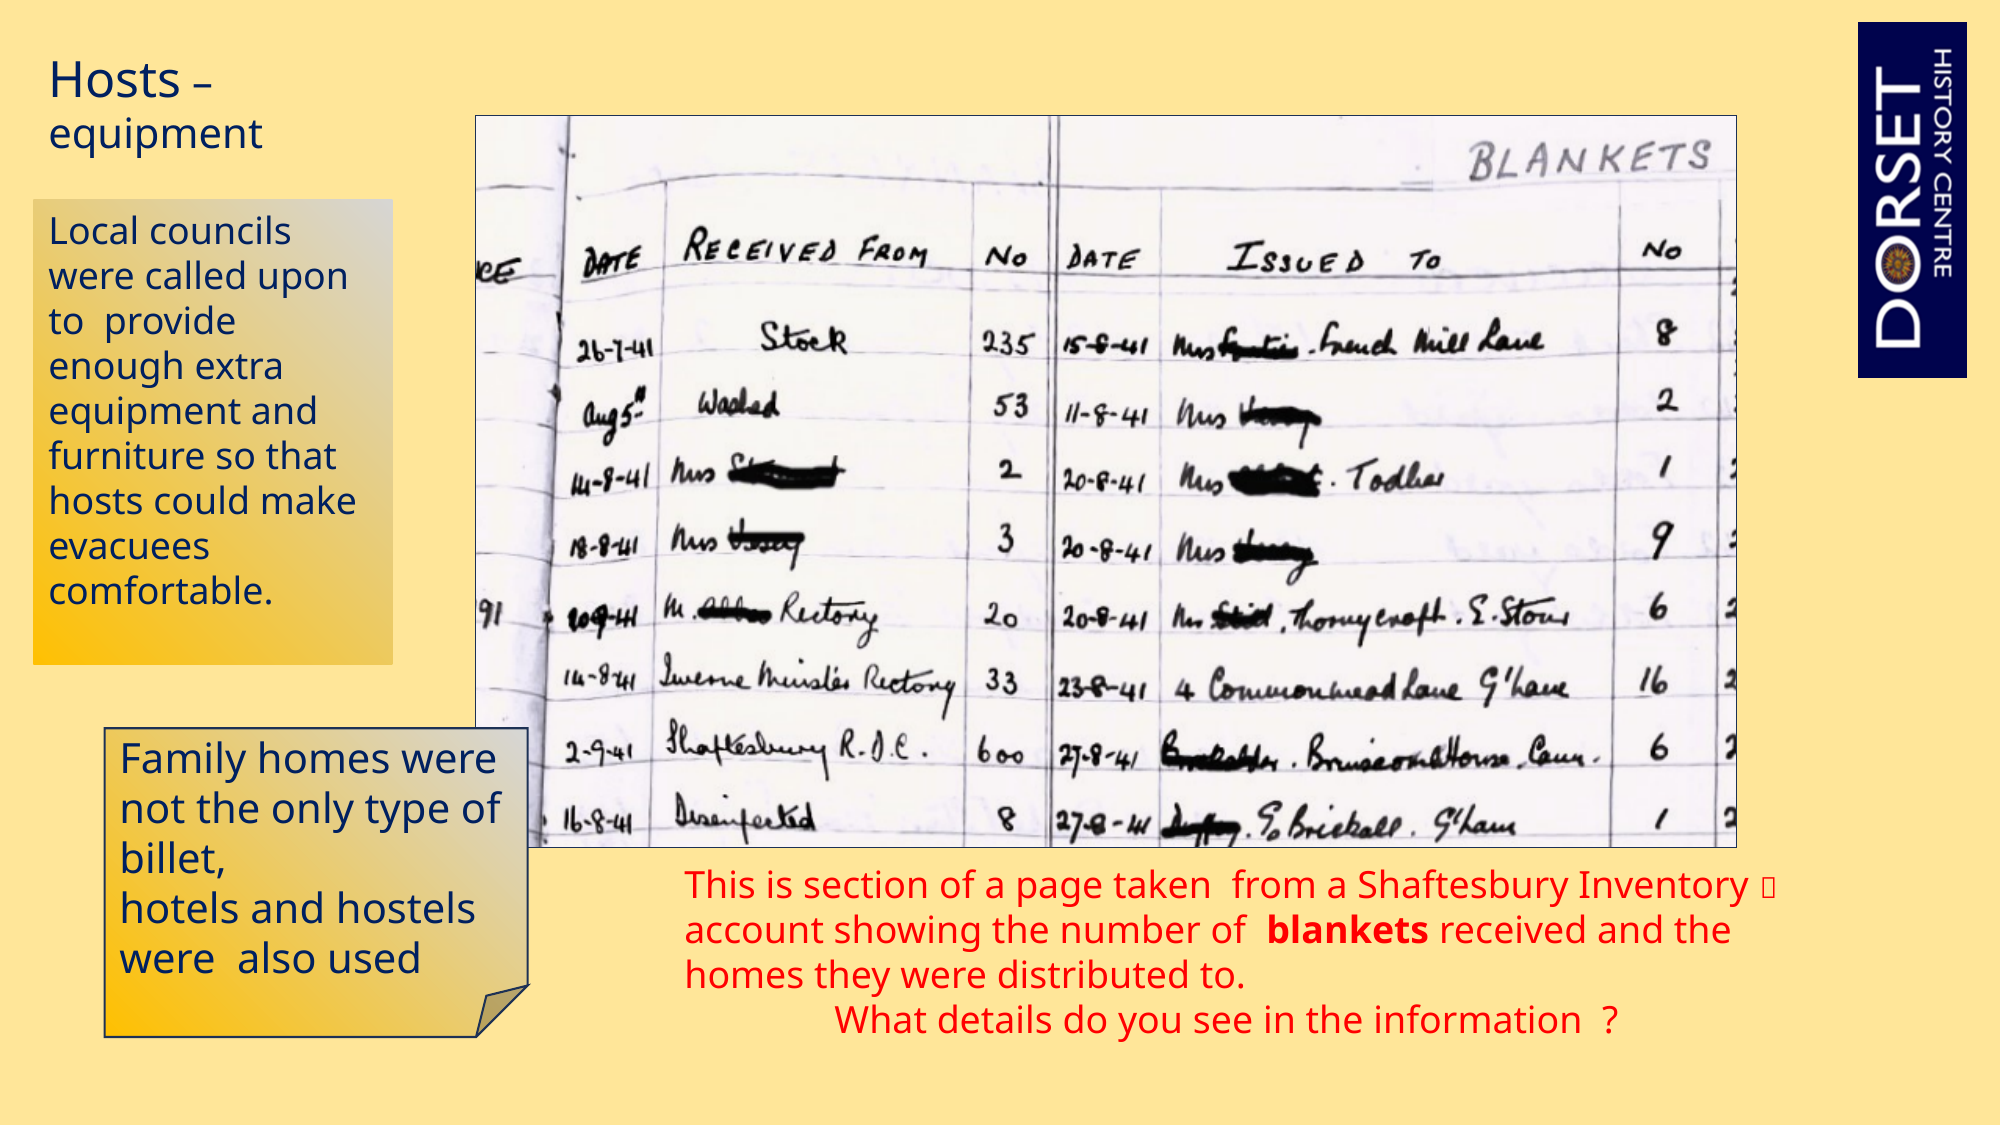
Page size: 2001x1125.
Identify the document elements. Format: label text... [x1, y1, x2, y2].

text_box Local councils were called upon to provide enough extra equipment and furniture so that hosts could make evacuees comfortable. [33, 199, 393, 665]
picture [1858, 22, 1967, 378]
picture [474, 115, 1737, 848]
text_box Hosts – equipment [33, 39, 423, 165]
text_box This is section of a page taken from a Shaftesbury Inventory  account showing the number of blankets received and the homes they were distributed to. What details do you see in the information ? [669, 853, 1837, 1049]
text_box Family homes were not the only type of billet, hotels and hostels were also used [103, 727, 531, 1039]
